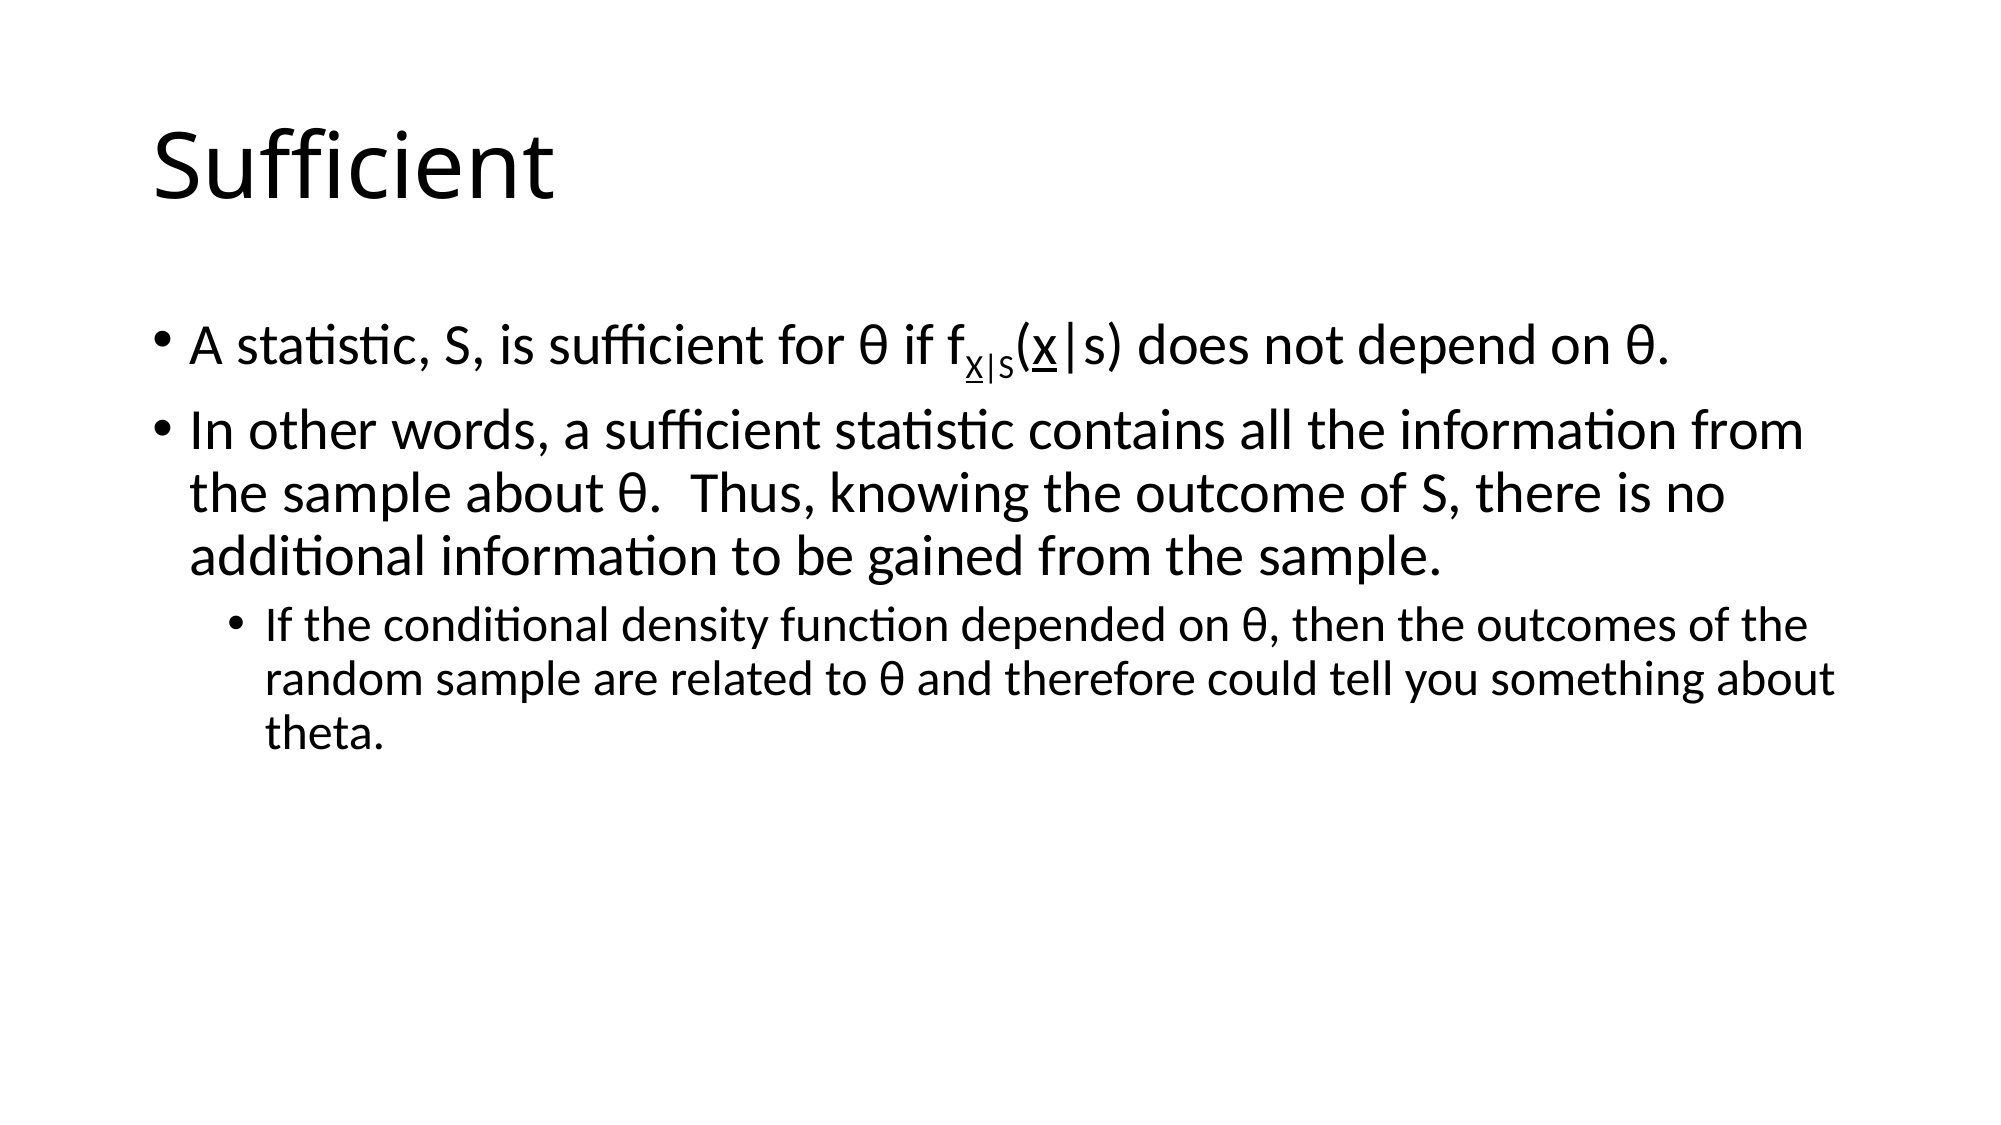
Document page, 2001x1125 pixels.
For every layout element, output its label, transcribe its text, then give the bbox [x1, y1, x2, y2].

list A statistic, S, is sufficient for θ if fX|S(x|s) does not depend on θ. In other words, a sufficient statistic contains all the information from the sample about θ. Thus, knowing the outcome of S, there is no additional information to be gained from the sample. If the conditional density function depended on θ, then the outcomes of the random sample are related to θ and therefore could tell you something about theta. [137, 299, 1863, 1014]
title Sufficient [137, 59, 1863, 278]
